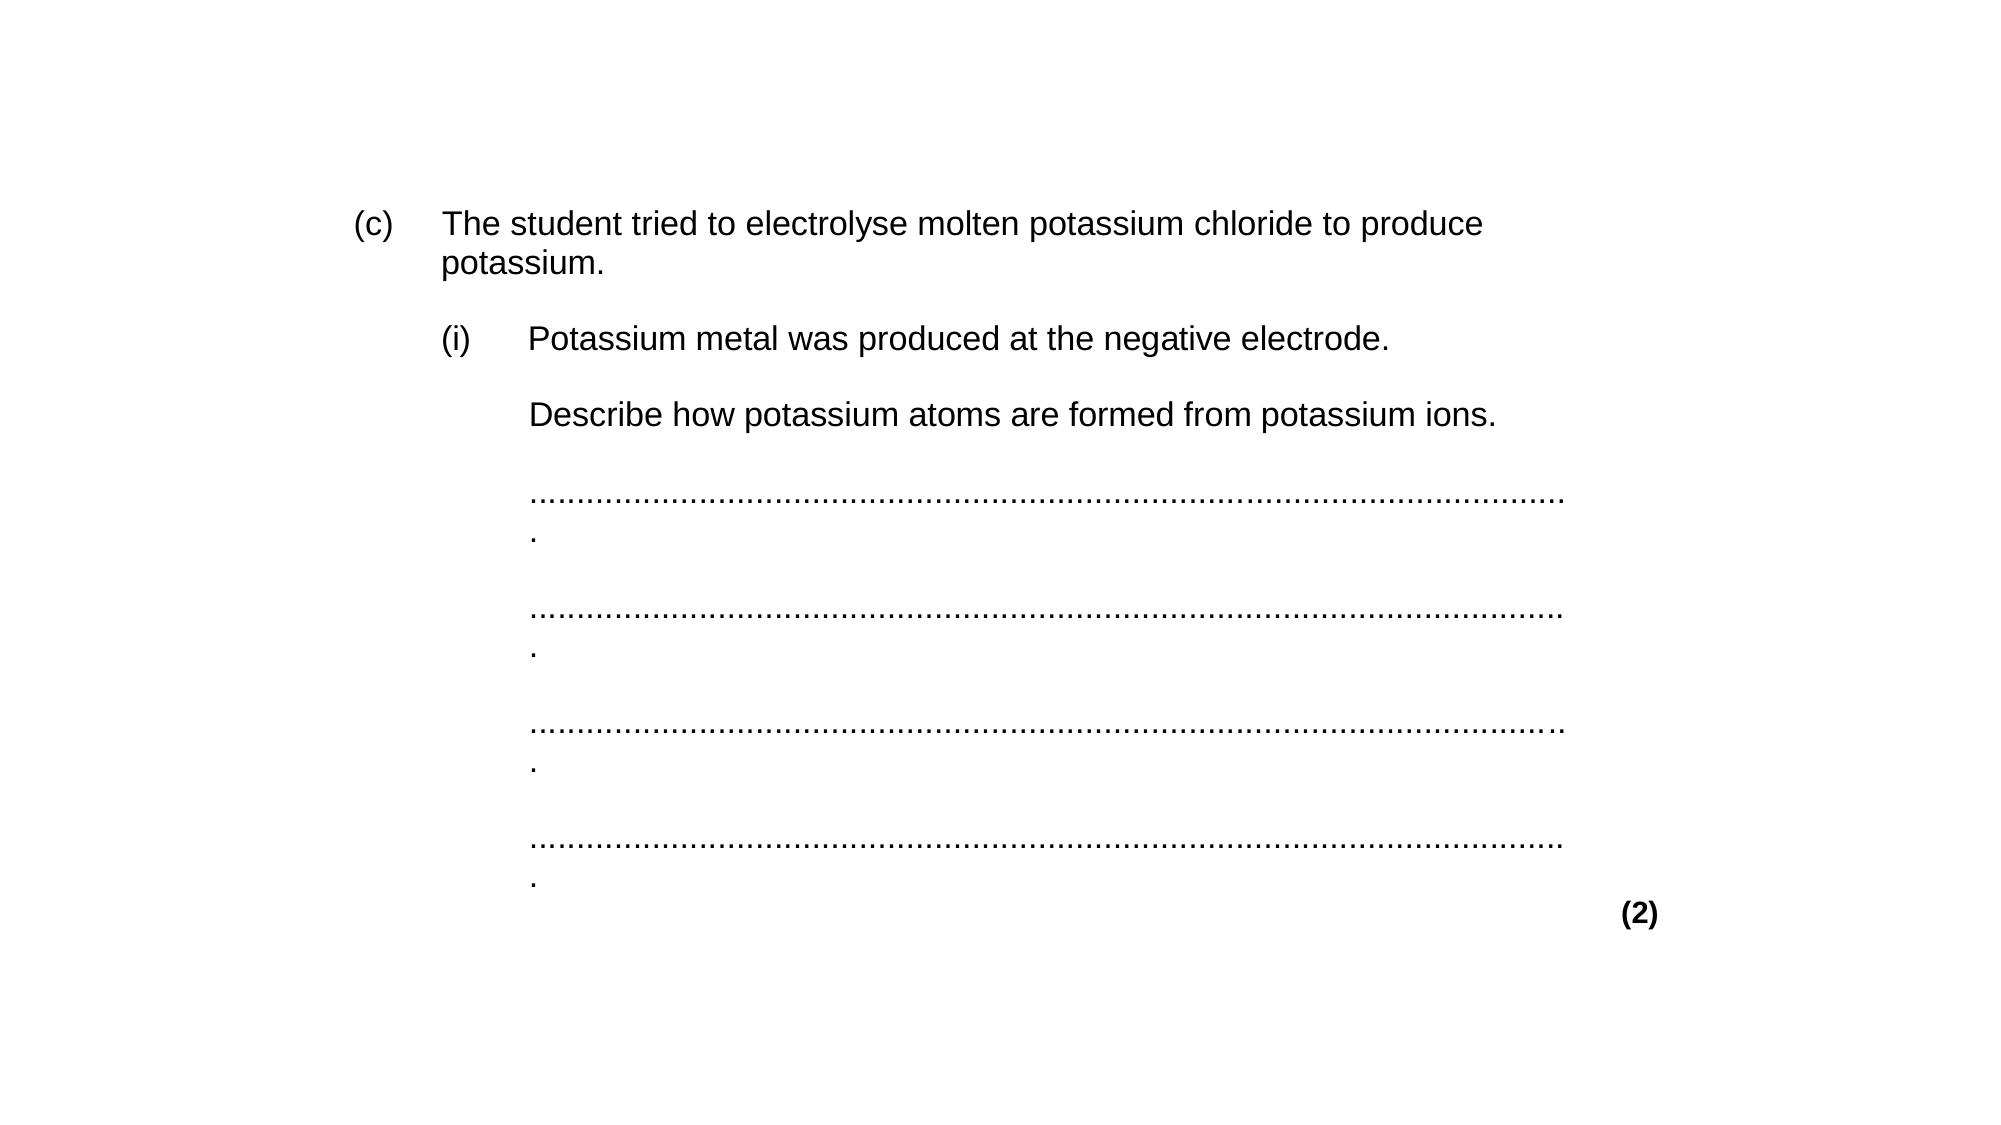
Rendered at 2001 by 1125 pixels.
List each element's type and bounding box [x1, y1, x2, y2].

picture [266, 166, 1663, 933]
